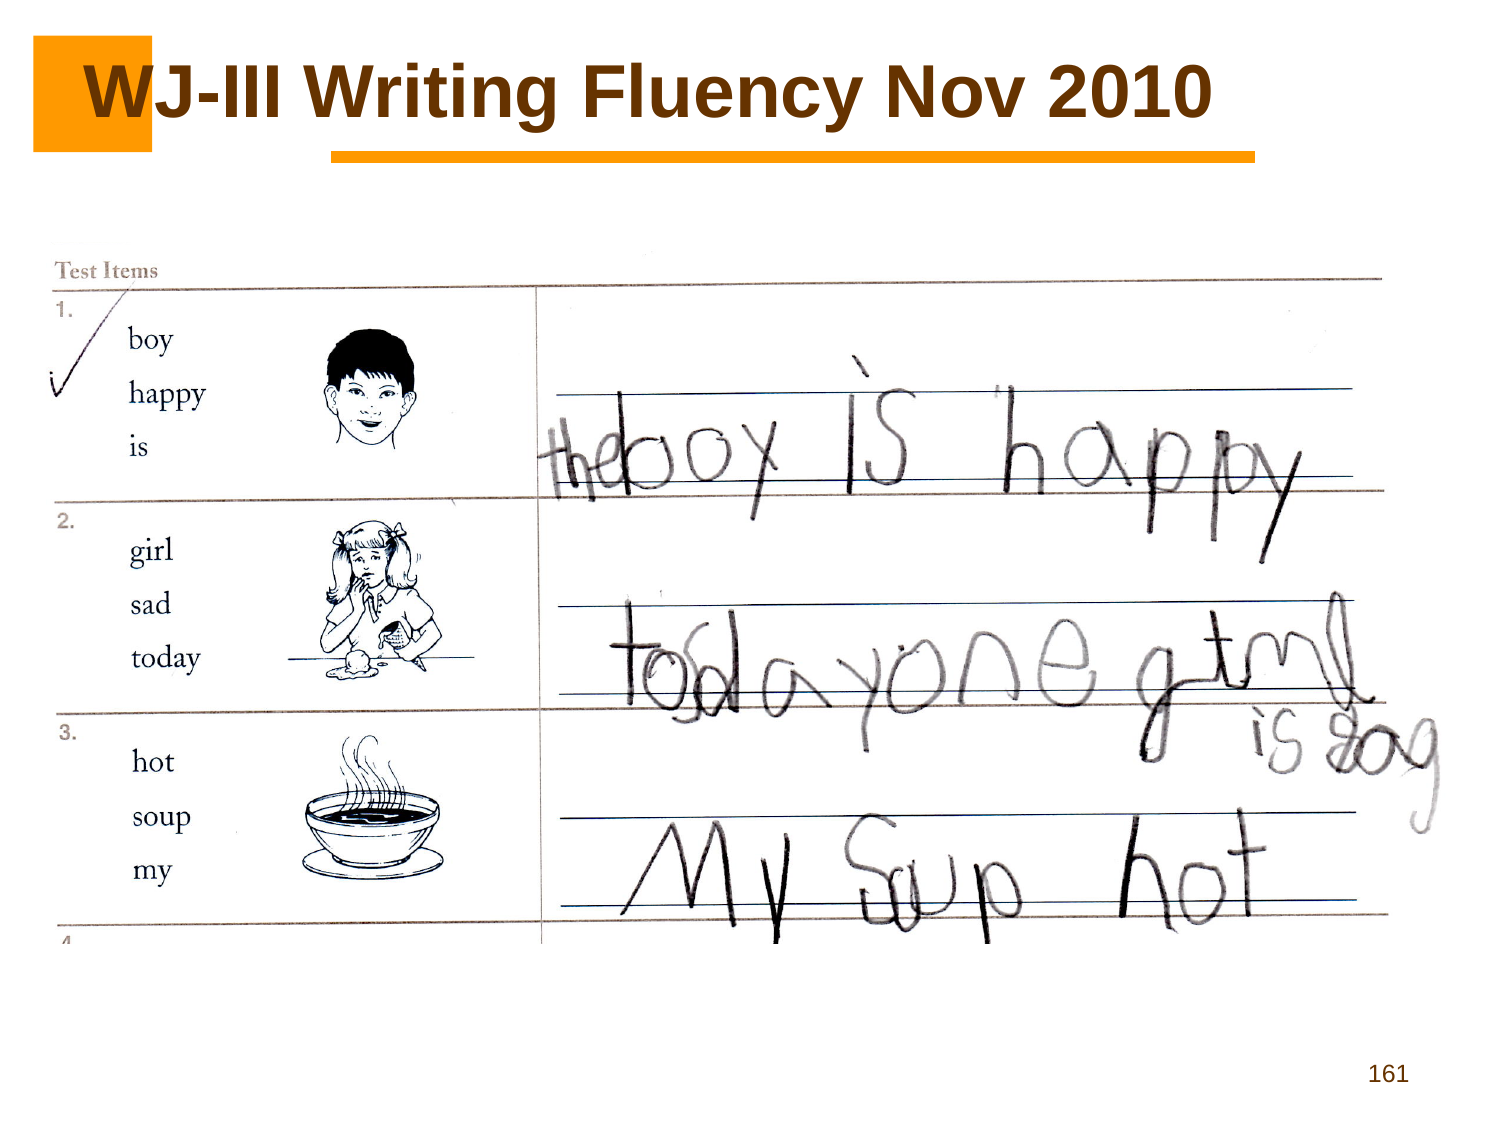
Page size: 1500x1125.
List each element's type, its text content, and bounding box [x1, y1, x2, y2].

text_box [31, 34, 154, 154]
text_box WJ-III Writing Fluency Nov 2010 [69, 45, 1231, 142]
picture [32, 242, 1450, 945]
slide_number 161 [1074, 1042, 1425, 1103]
